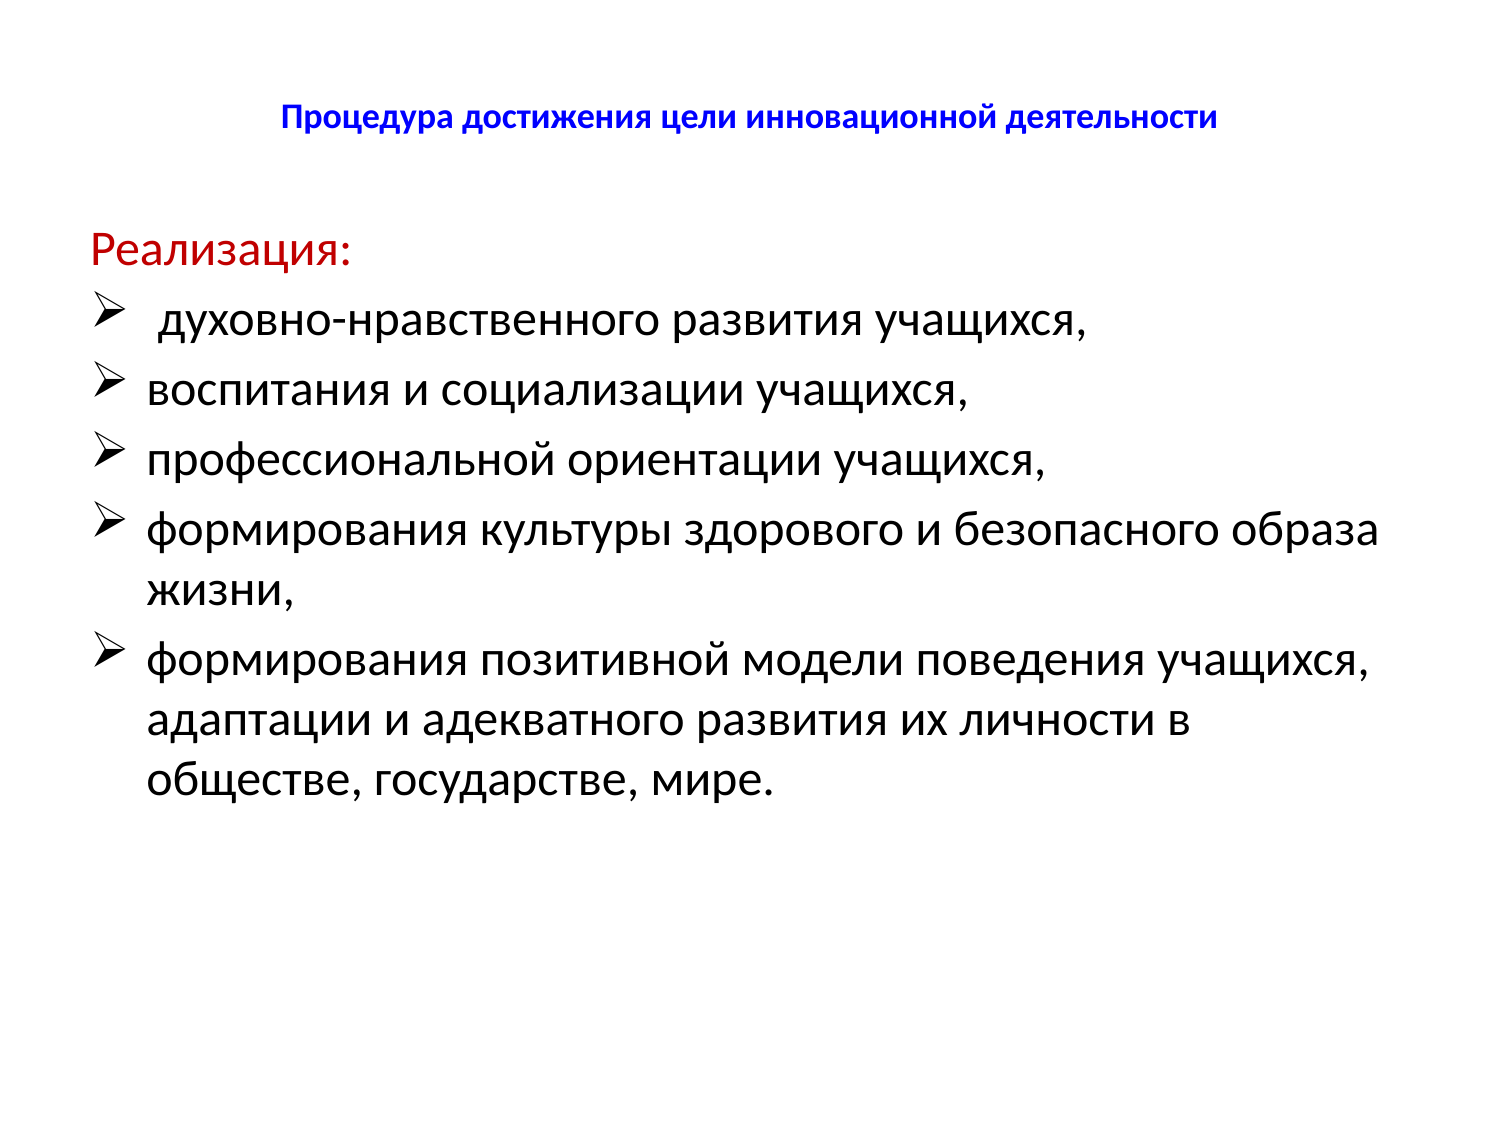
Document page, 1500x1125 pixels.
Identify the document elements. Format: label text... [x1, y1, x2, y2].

list Реализация: духовно-нравственного развития учащихся, воспитания и социализации учащихся, профессиональной ориентации учащихся, формирования культуры здорового и безопасного образа жизни, формирования позитивной модели поведения учащихся, адаптации и адекватного развития их личности в обществе, государстве, мире. [75, 208, 1425, 846]
title Процедура достижения цели инновационной деятельности [75, 30, 1425, 197]
